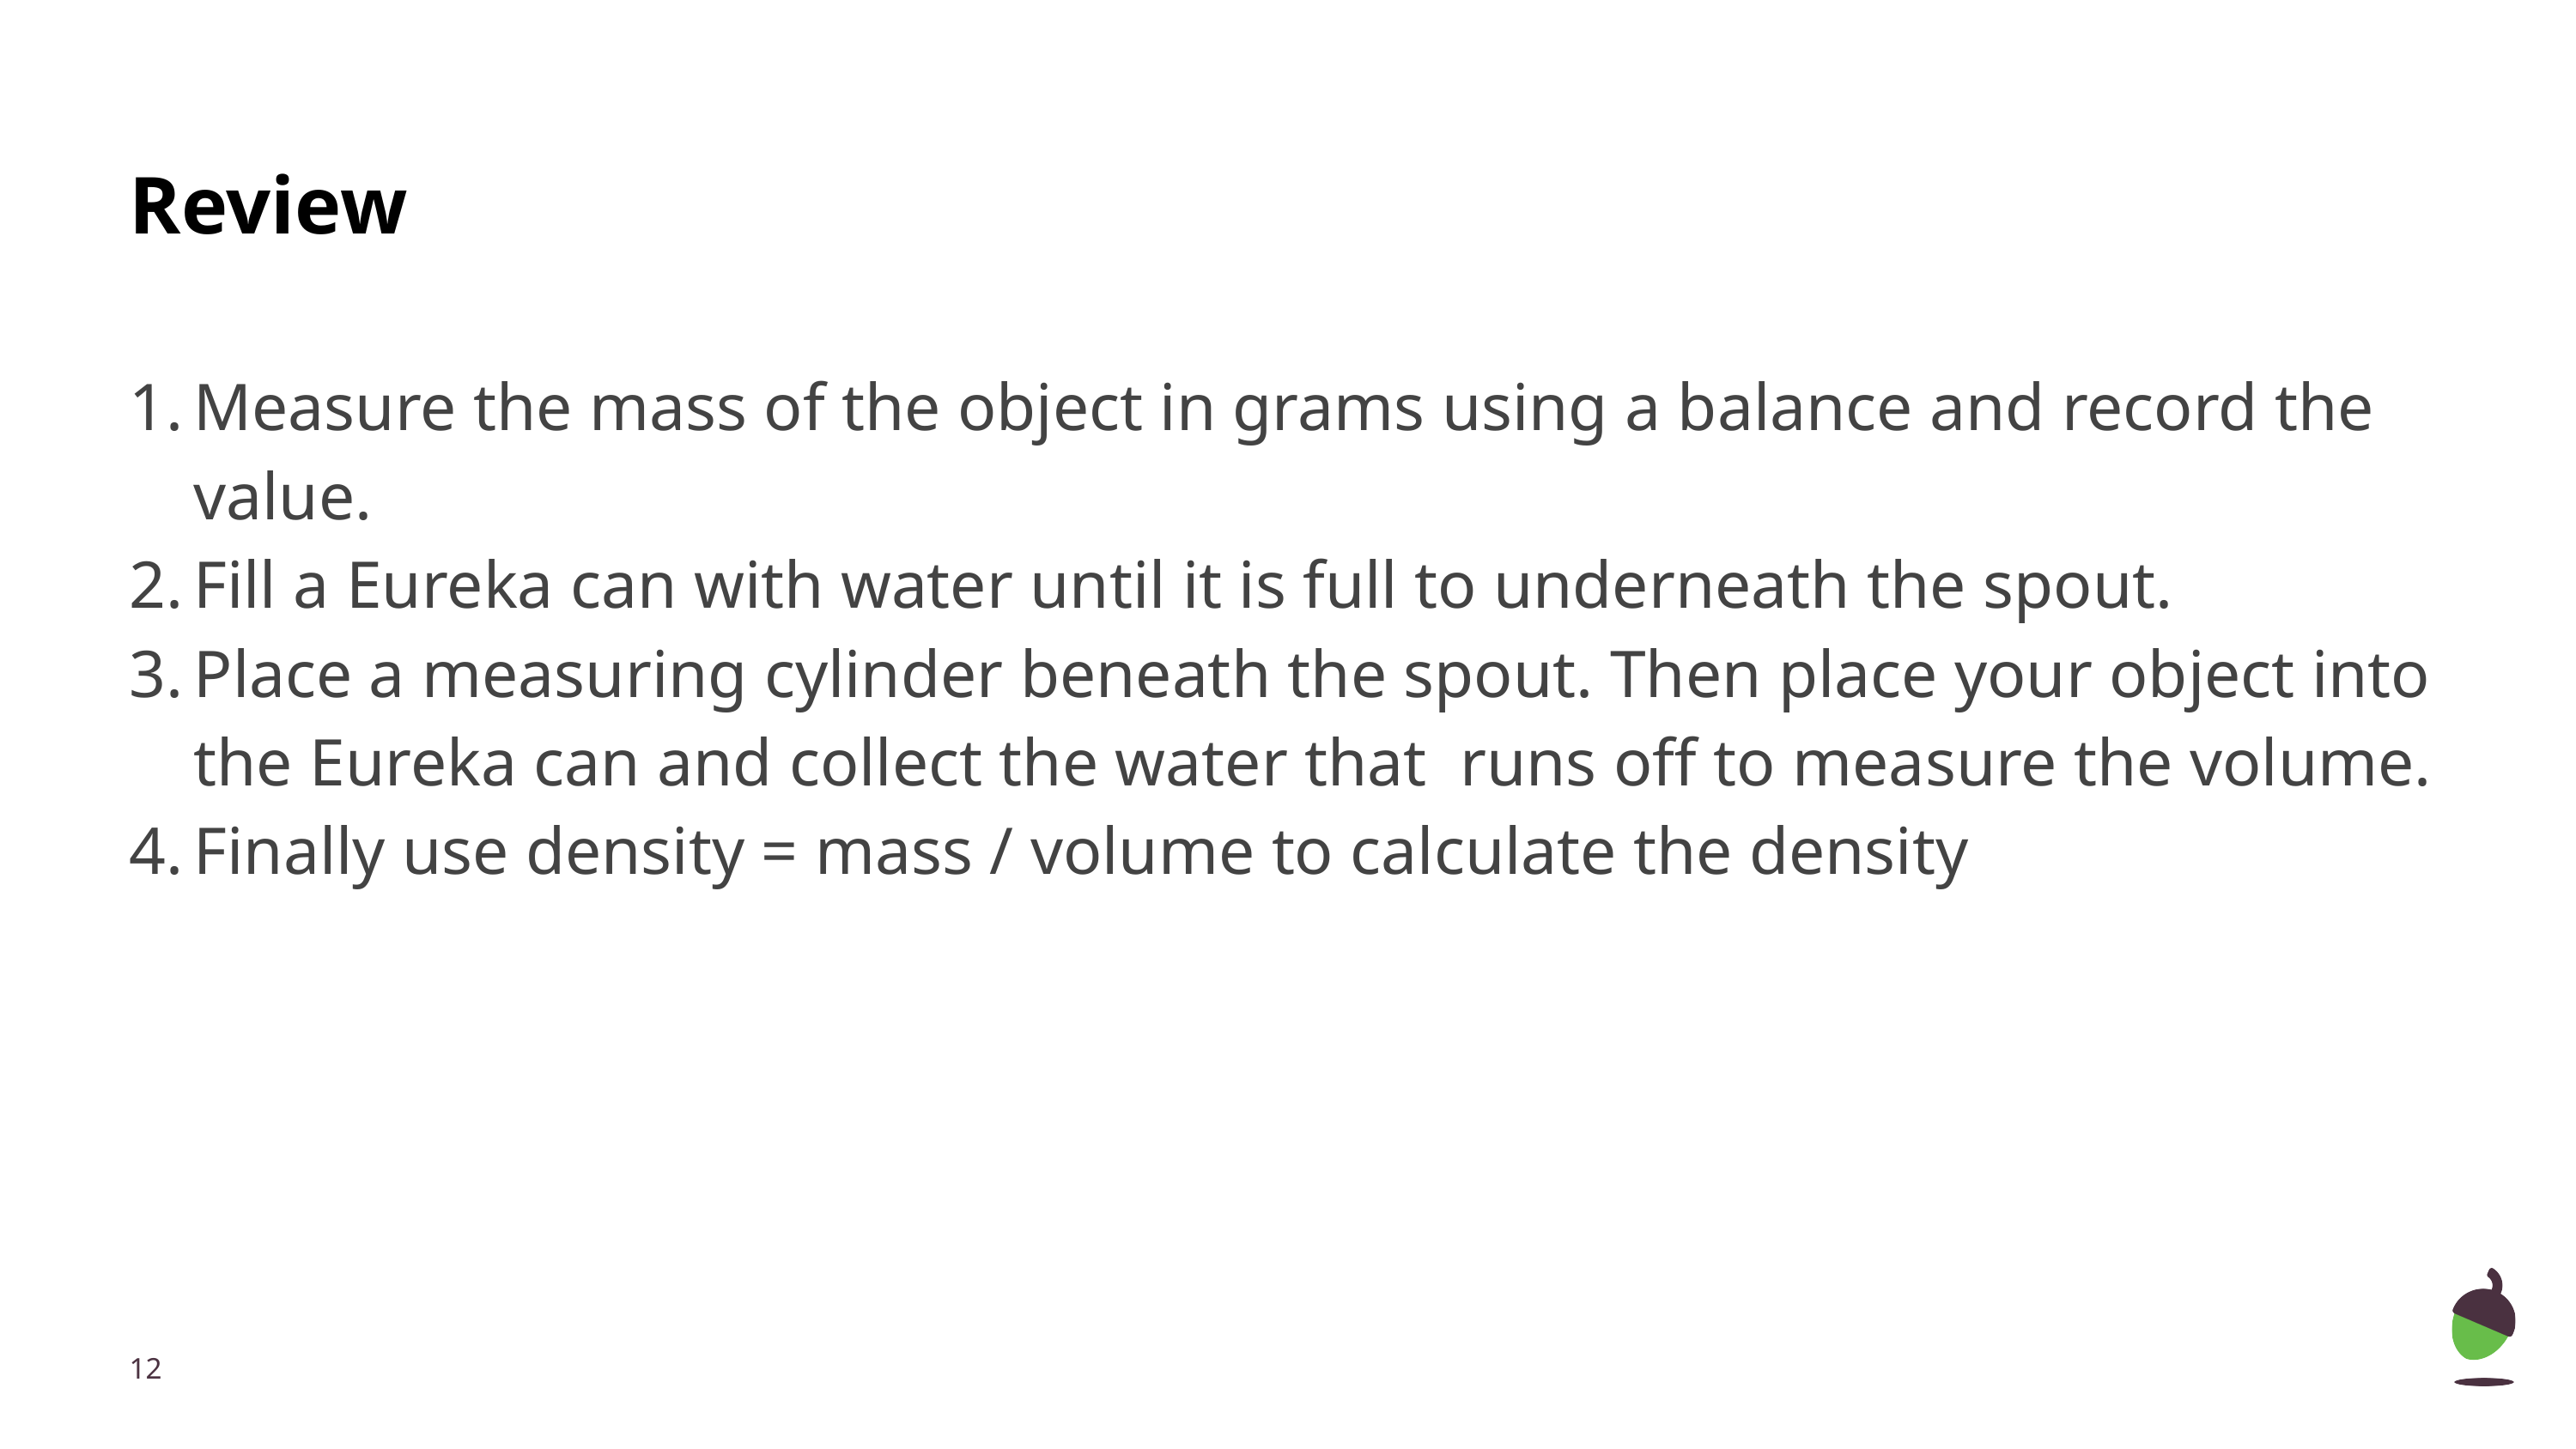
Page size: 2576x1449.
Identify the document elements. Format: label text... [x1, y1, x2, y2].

list Measure the mass of the object in grams using a balance and record the value. Fill a Eureka can with water until it is full to underneath the spout. Place a measuring cylinder beneath the spout. Then place your object into the Eureka can and collect the water that runs off to measure the volume. Finally use density = mass / volume to calculate the density [129, 355, 2447, 1245]
title Review [129, 141, 1990, 355]
picture [2451, 1268, 2516, 1386]
slide_number ‹#› [129, 1349, 332, 1401]
